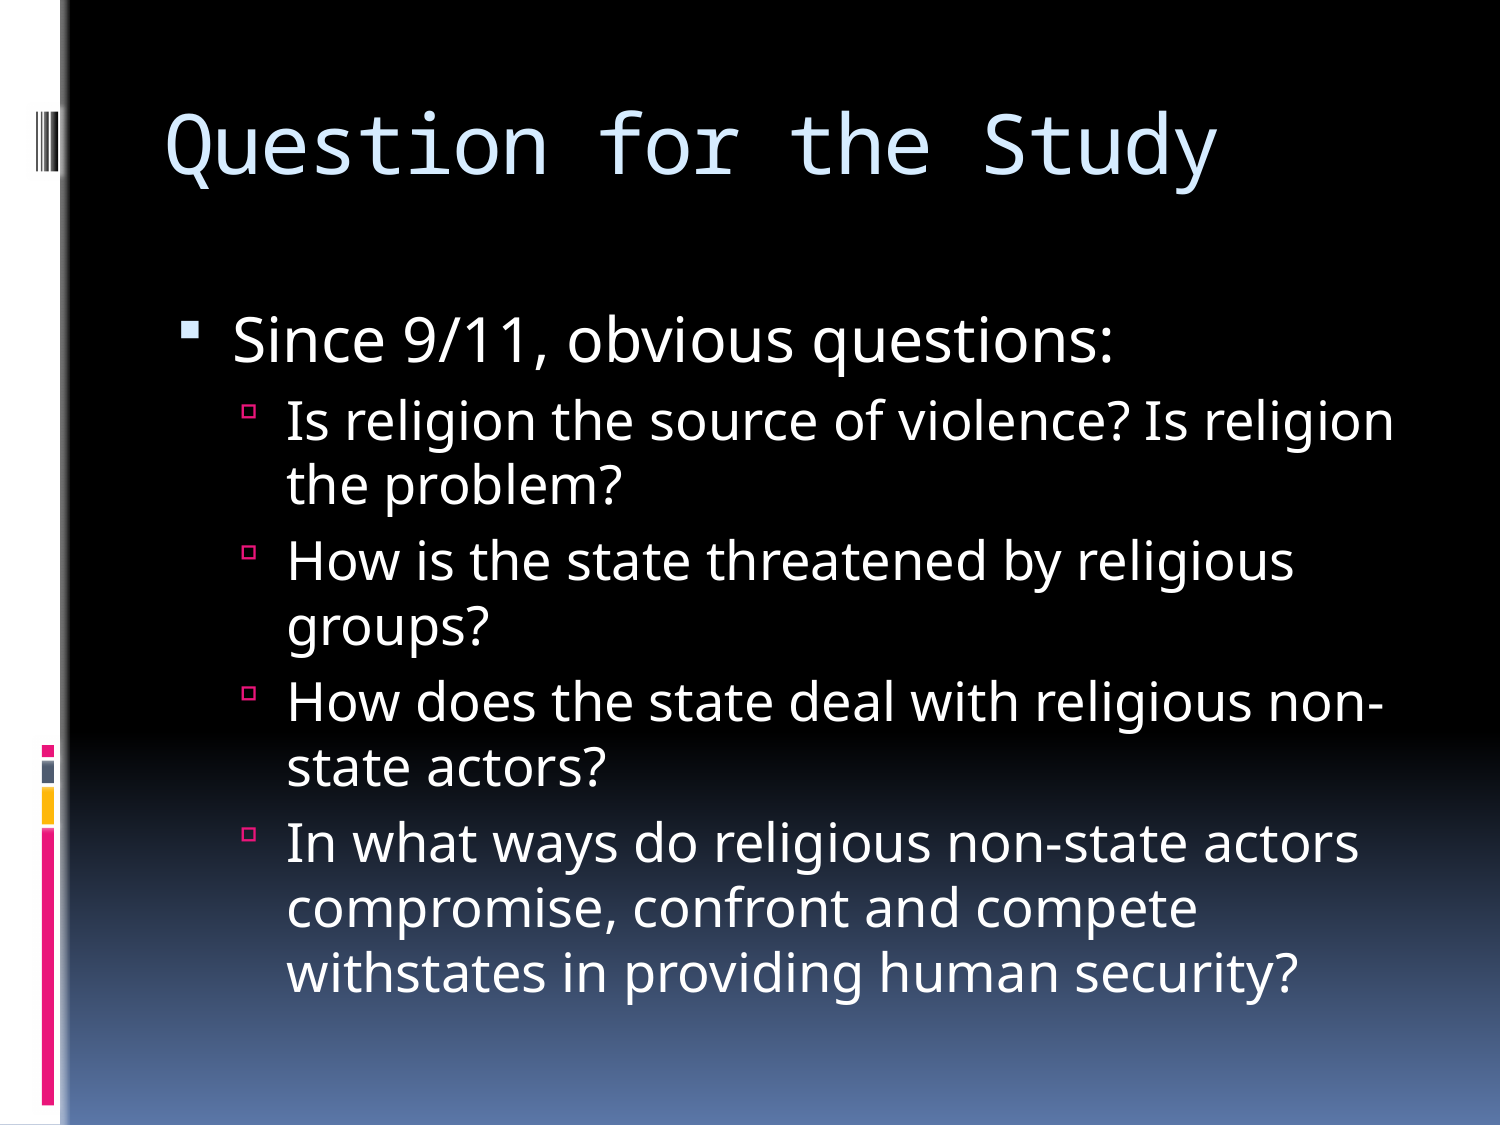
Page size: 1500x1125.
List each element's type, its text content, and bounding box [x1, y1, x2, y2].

title Question for the Study [150, 84, 1425, 235]
list Since 9/11, obvious questions: Is religion the source of violence? Is religion the problem? How is the state threatened by religious groups? How does the state deal with religious non-state actors? In what ways do religious non-state actors compromise, confront and compete withstates in providing human security? [149, 292, 1426, 1043]
